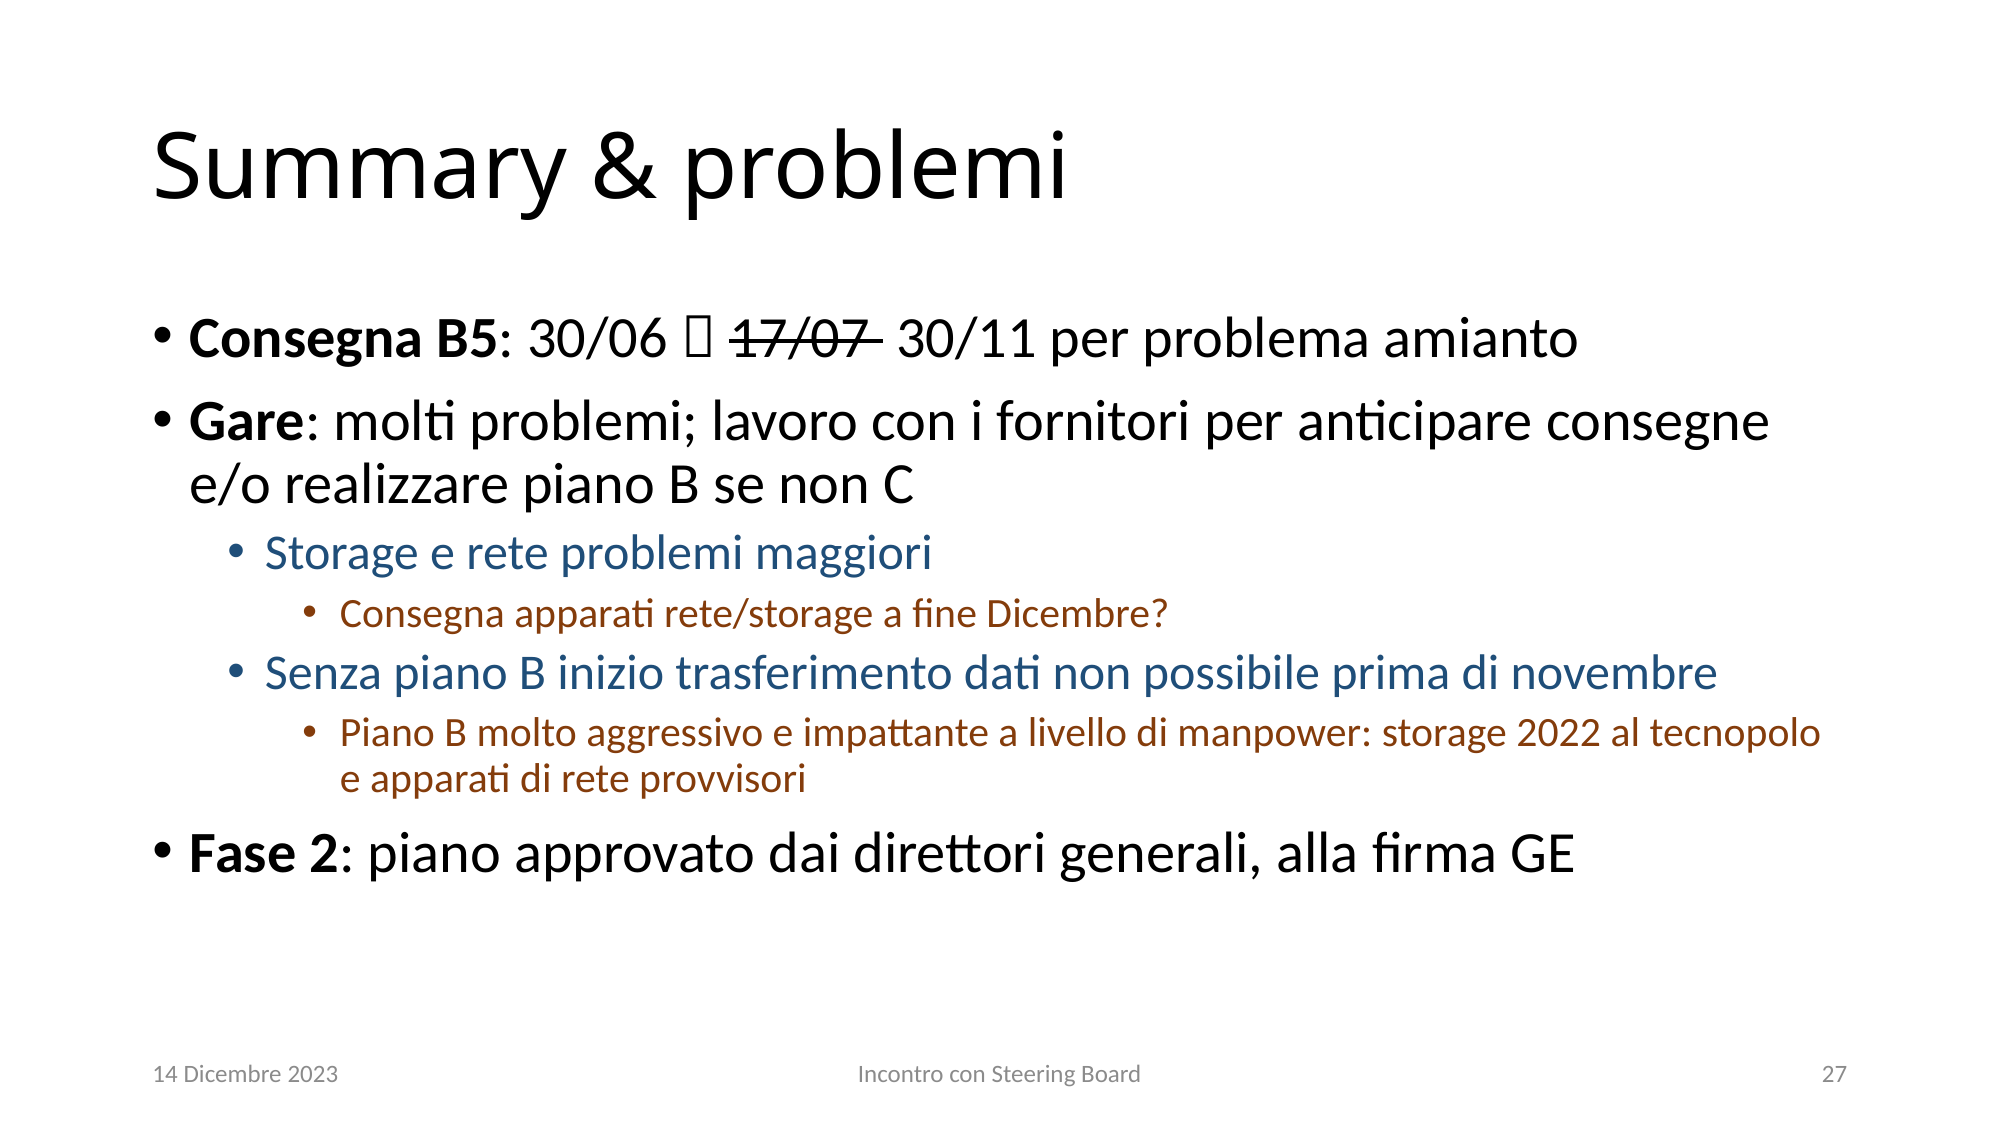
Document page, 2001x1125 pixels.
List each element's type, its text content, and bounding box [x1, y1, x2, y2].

slide_number 27 [1412, 1042, 1863, 1103]
slide_number 14 Dicembre 2023 [137, 1042, 588, 1103]
title Summary & problemi [137, 59, 1863, 278]
list Consegna B5: 30/06  17/07 30/11 per problema amianto Gare: molti problemi; lavoro con i fornitori per anticipare consegne e/o realizzare piano B se non C Storage e rete problemi maggiori Consegna apparati rete/storage a fine Dicembre? Senza piano B inizio trasferimento dati non possibile prima di novembre Piano B molto aggressivo e impattante a livello di manpower: storage 2022 al tecnopolo e apparati di rete provvisori Fase 2: piano approvato dai direttori generali, alla firma GE [137, 299, 1863, 1014]
footer Incontro con Steering Board [662, 1042, 1338, 1103]
